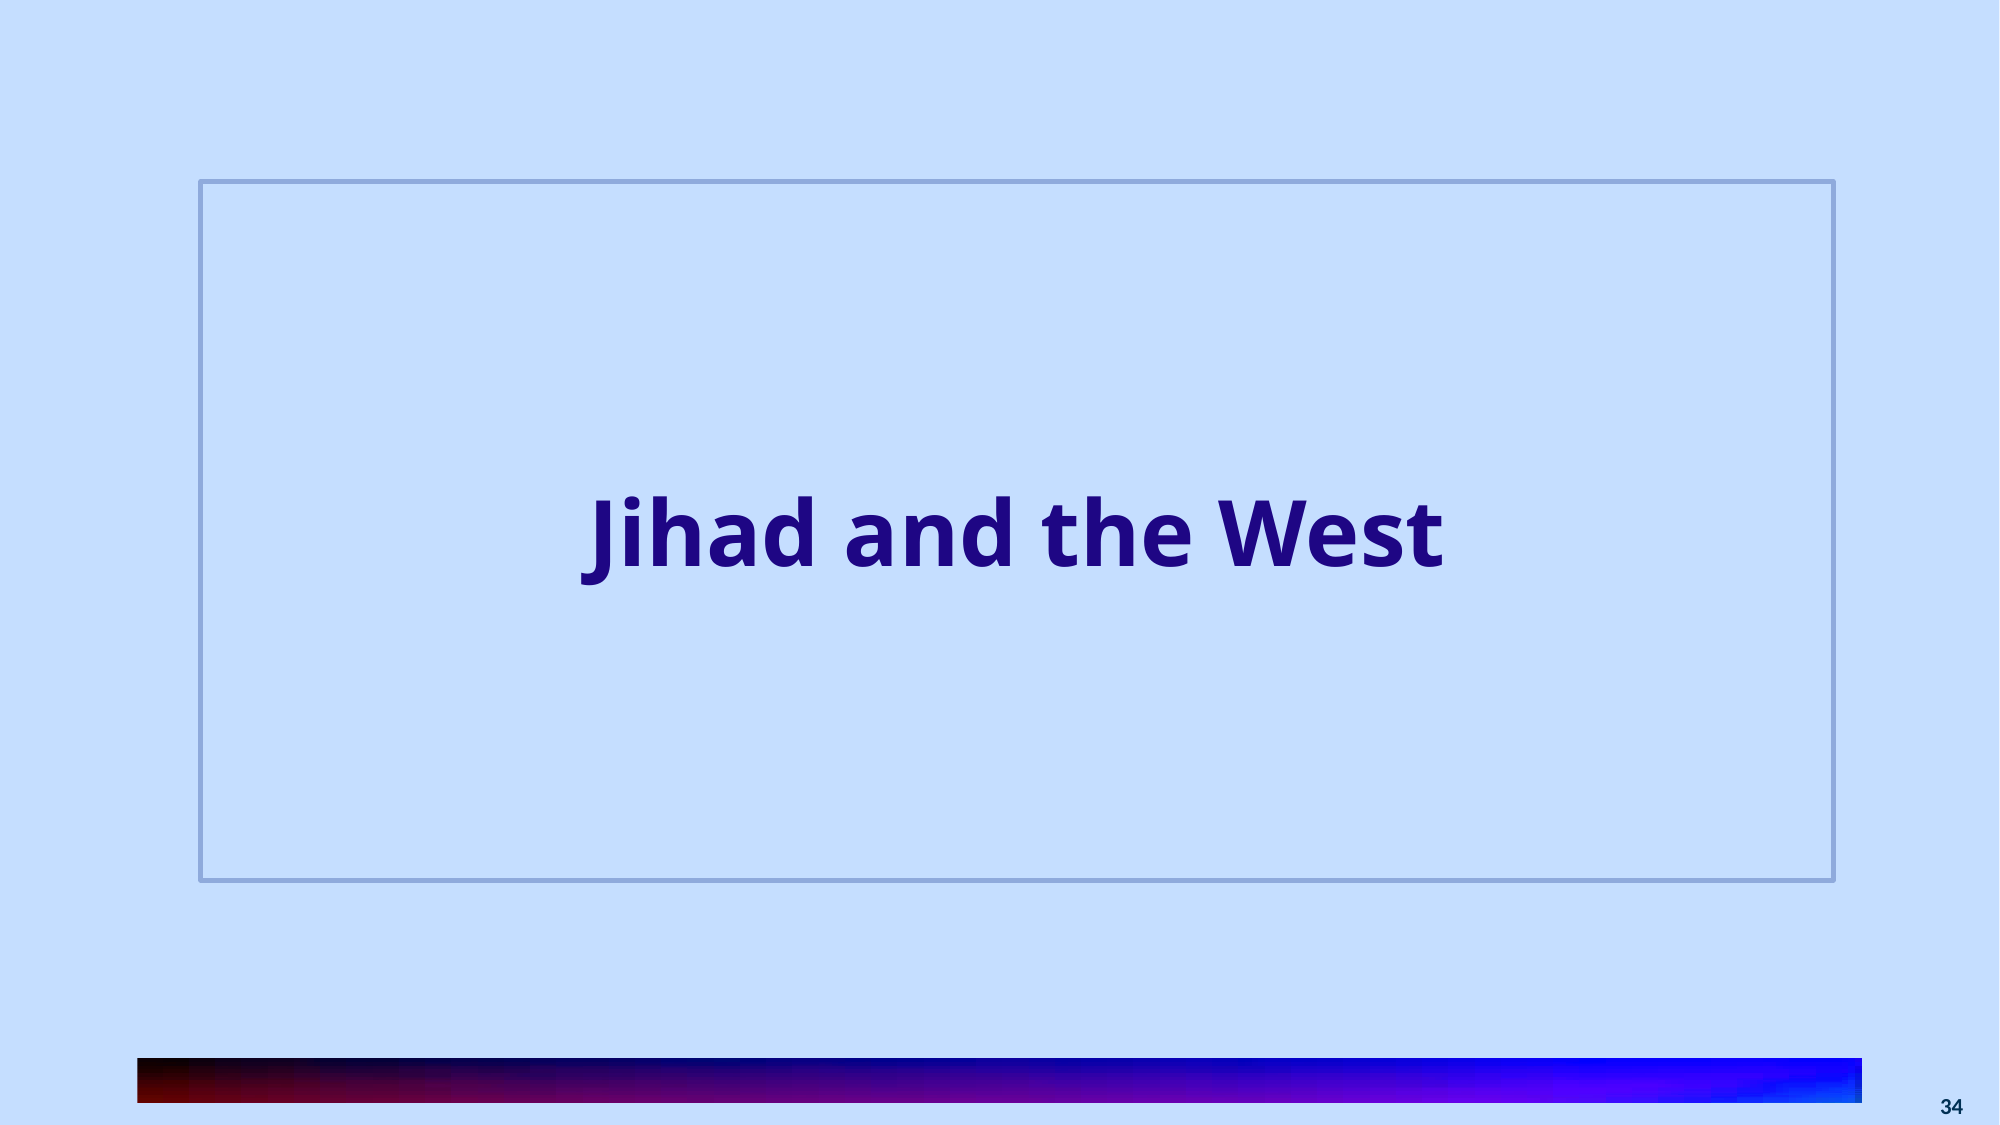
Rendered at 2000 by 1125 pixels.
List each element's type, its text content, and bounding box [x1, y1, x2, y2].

text_box 34 [1925, 1029, 2000, 1125]
picture [137, 1058, 1862, 1103]
list Jihad and the West [200, 181, 1834, 881]
